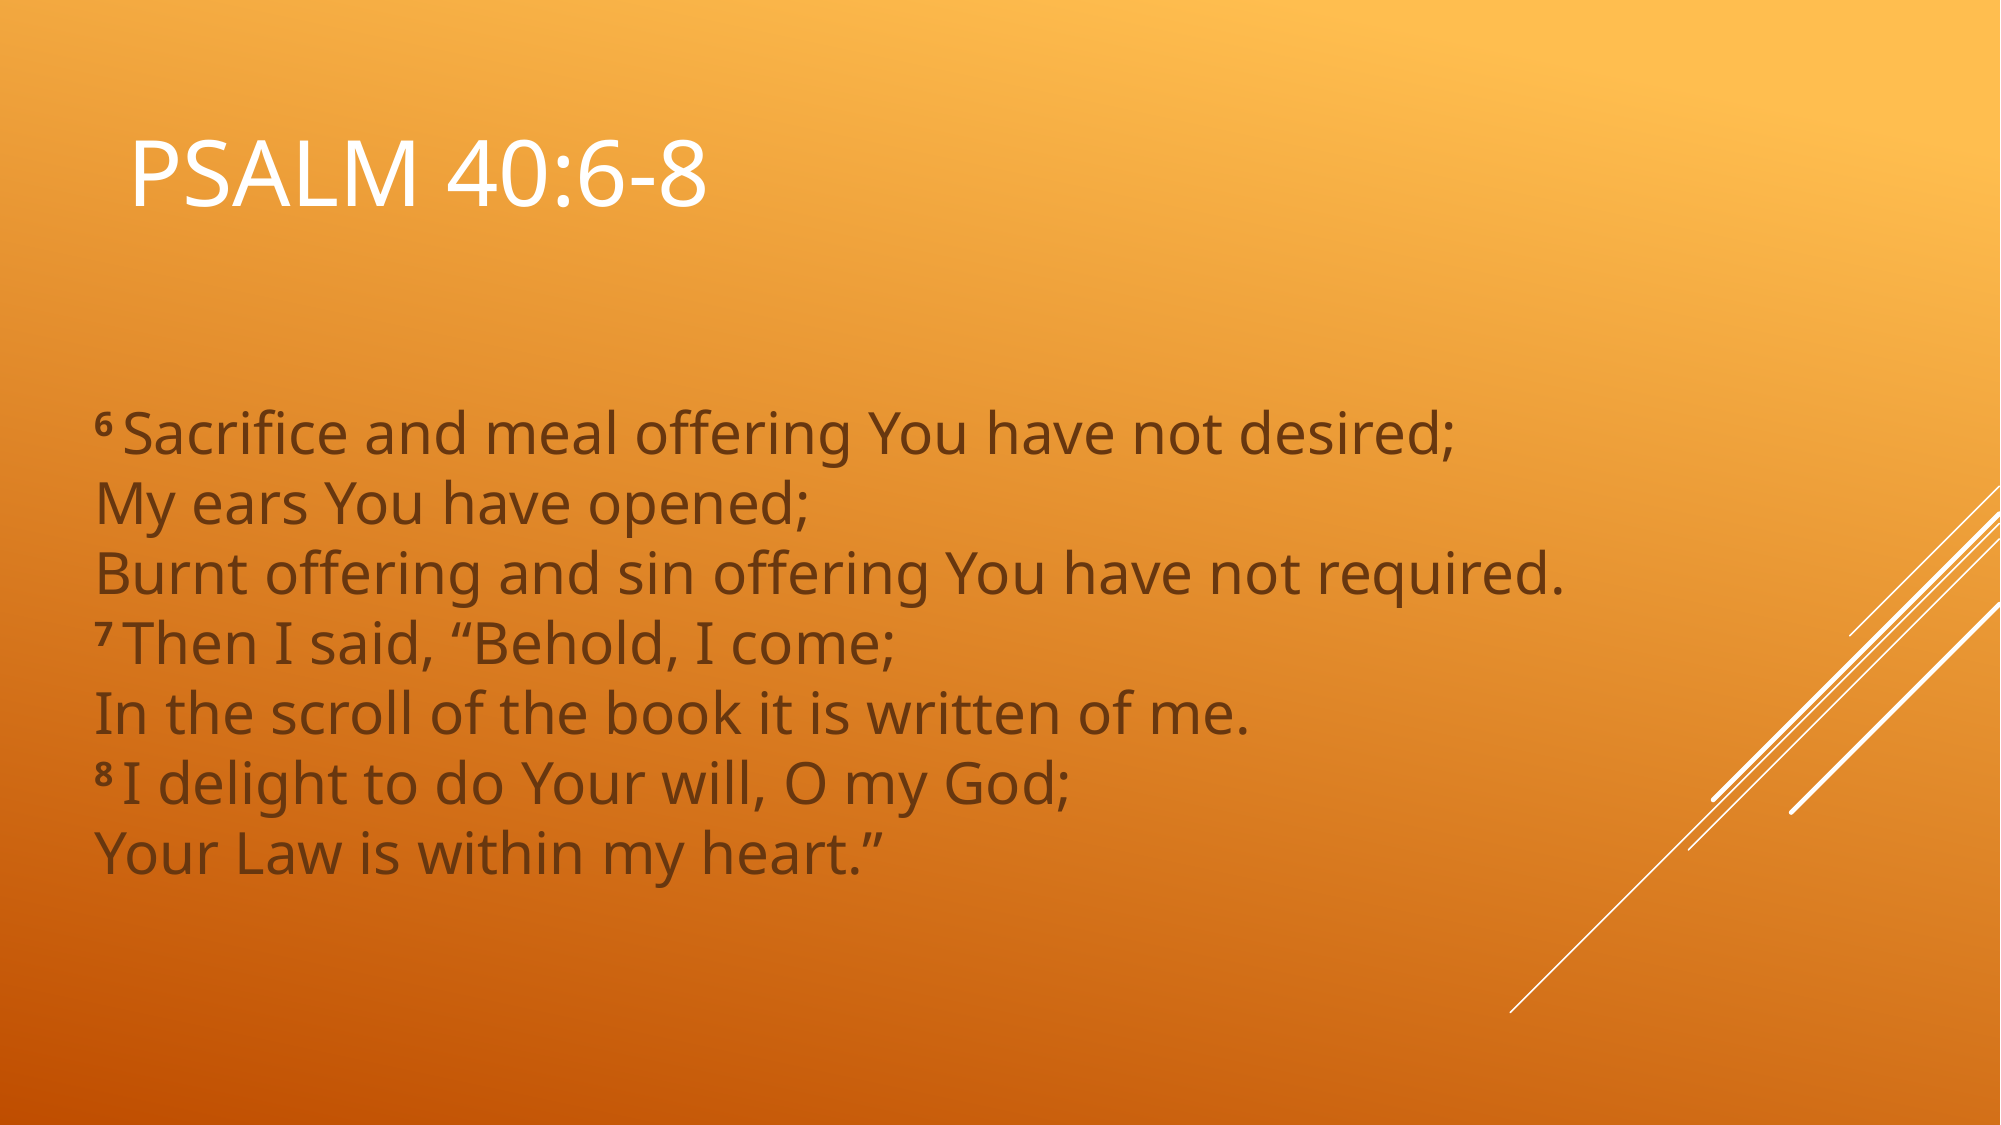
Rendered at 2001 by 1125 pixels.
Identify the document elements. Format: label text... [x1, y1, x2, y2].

title Psalm 40:6-8 [112, 46, 1921, 214]
list 6 Sacrifice and meal offering You have not desired; My ears You have opened; Burnt offering and sin offering You have not required. 7 Then I said, “Behold, I come; In the scroll of the book it is written of me. 8 I delight to do Your will, O my God; Your Law is within my heart.” [79, 214, 1965, 1068]
